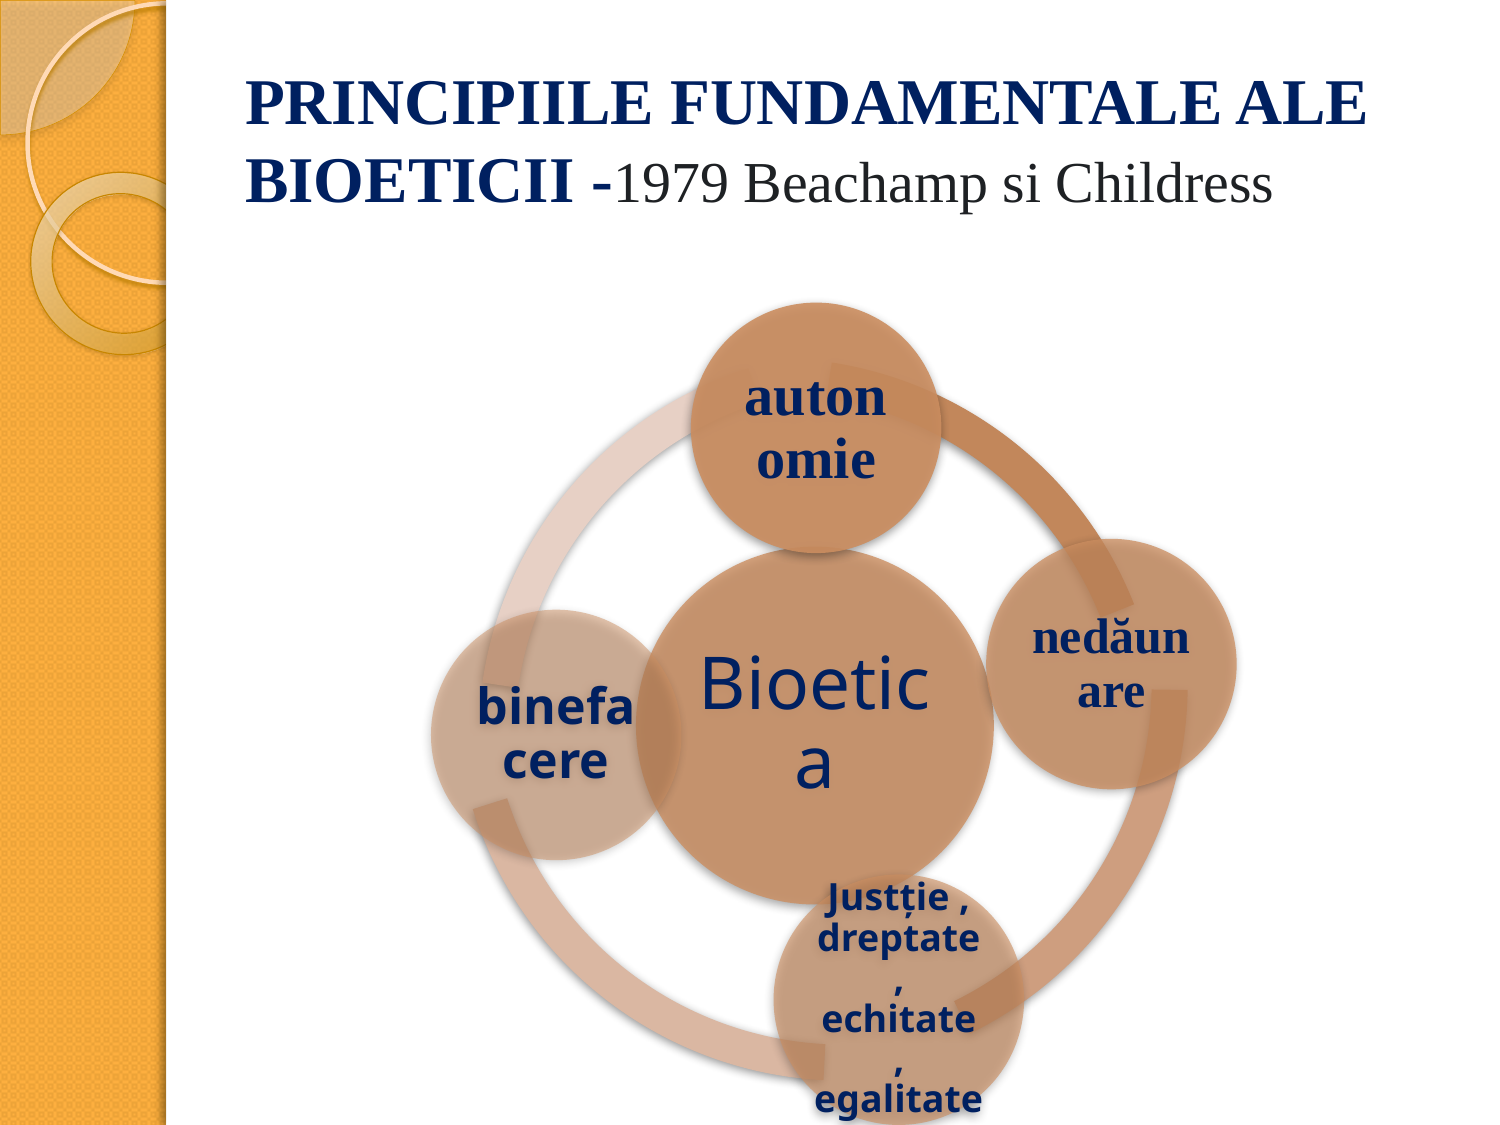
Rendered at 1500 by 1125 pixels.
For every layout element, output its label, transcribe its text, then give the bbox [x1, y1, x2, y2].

title PRINCIPIILE FUNDAMENTALE ALE BIOETICII -1979 Beachamp si Childress [230, 31, 1436, 215]
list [159, 219, 1471, 1125]
